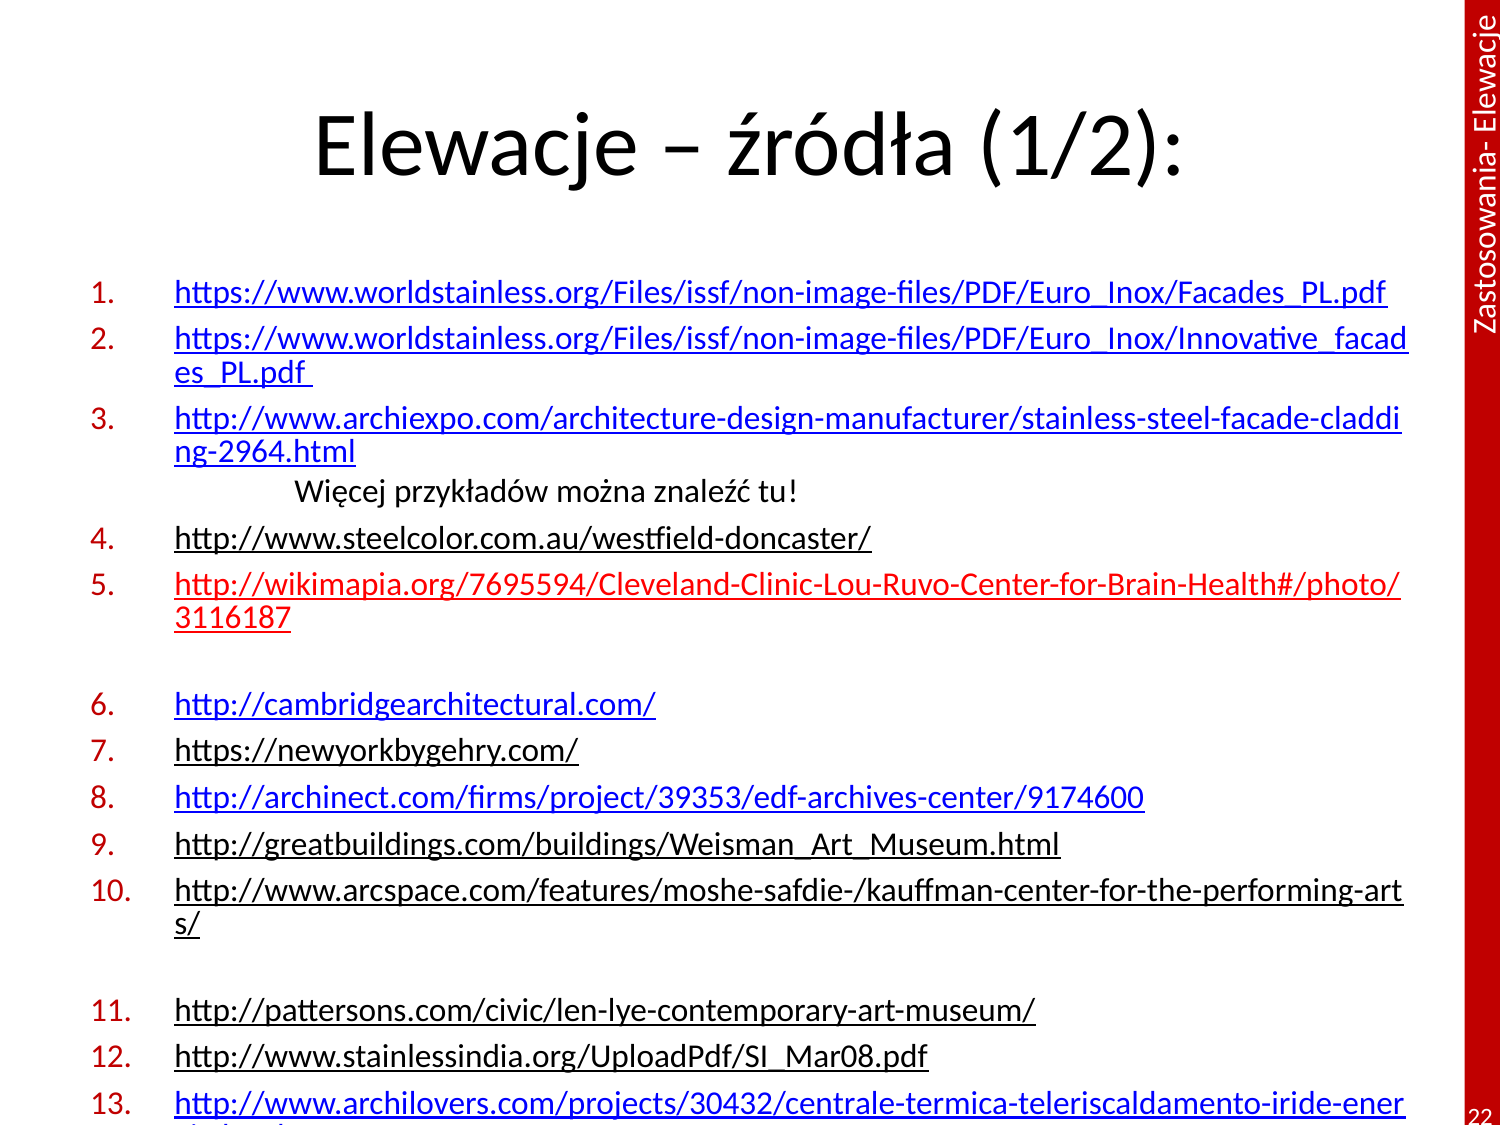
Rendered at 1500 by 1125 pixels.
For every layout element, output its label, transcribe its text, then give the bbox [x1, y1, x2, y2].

list https://www.worldstainless.org/Files/issf/non-image-files/PDF/Euro_Inox/Facades_PL.pdf https://www.worldstainless.org/Files/issf/non-image-files/PDF/Euro_Inox/Innovative_facades_PL.pdf http://www.archiexpo.com/architecture-design-manufacturer/stainless-steel-facade-cladding-2964.html Więcej przykładów można znaleźć tu! http://www.steelcolor.com.au/westfield-doncaster/ http://wikimapia.org/7695594/Cleveland-Clinic-Lou-Ruvo-Center-for-Brain-Health#/photo/3116187 http://cambridgearchitectural.com/ https://newyorkbygehry.com/ http://archinect.com/firms/project/39353/edf-archives-center/9174600 http://greatbuildings.com/buildings/Weisman_Art_Museum.html http://www.arcspace.com/features/moshe-safdie-/kauffman-center-for-the-performing-arts/ http://pattersons.com/civic/len-lye-contemporary-art-museum/ http://www.stainlessindia.org/UploadPdf/SI_Mar08.pdf http://www.archilovers.com/projects/30432/centrale-termica-teleriscaldamento-iride-energia.html http://www.skyscrapercenter.com/building/capital-gate-tower/3172 [75, 262, 1425, 1083]
slide_number 22 [1452, 1093, 1500, 1125]
title Elewacje – źródła (1/2): [75, 45, 1425, 233]
